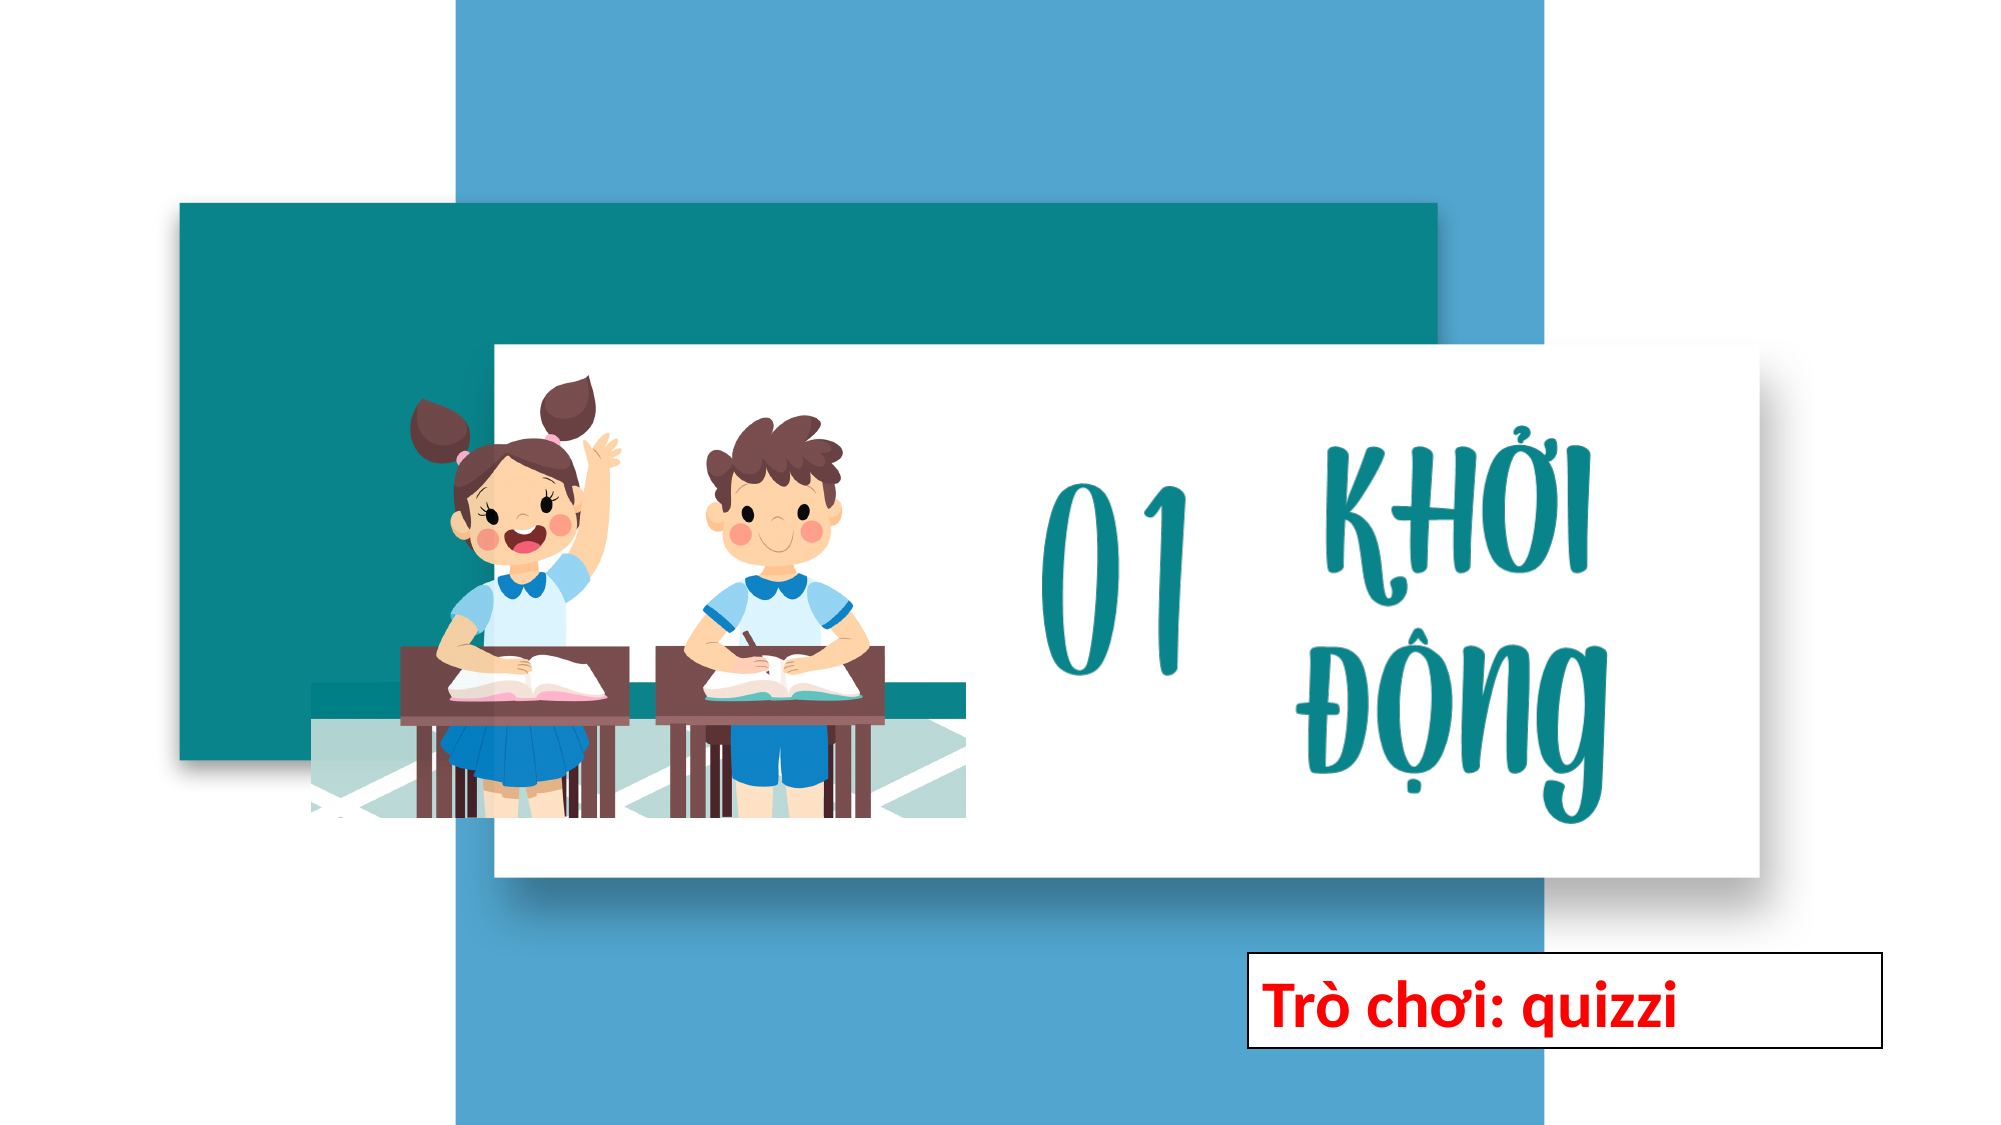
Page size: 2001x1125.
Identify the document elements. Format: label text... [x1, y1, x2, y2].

text_box [455, 818, 1545, 1125]
text_box [179, 202, 1439, 761]
picture [311, 375, 1714, 927]
text_box [493, 343, 1761, 879]
text_box [455, 0, 1545, 343]
text_box Trò chơi: quizzi [1247, 952, 1883, 1049]
